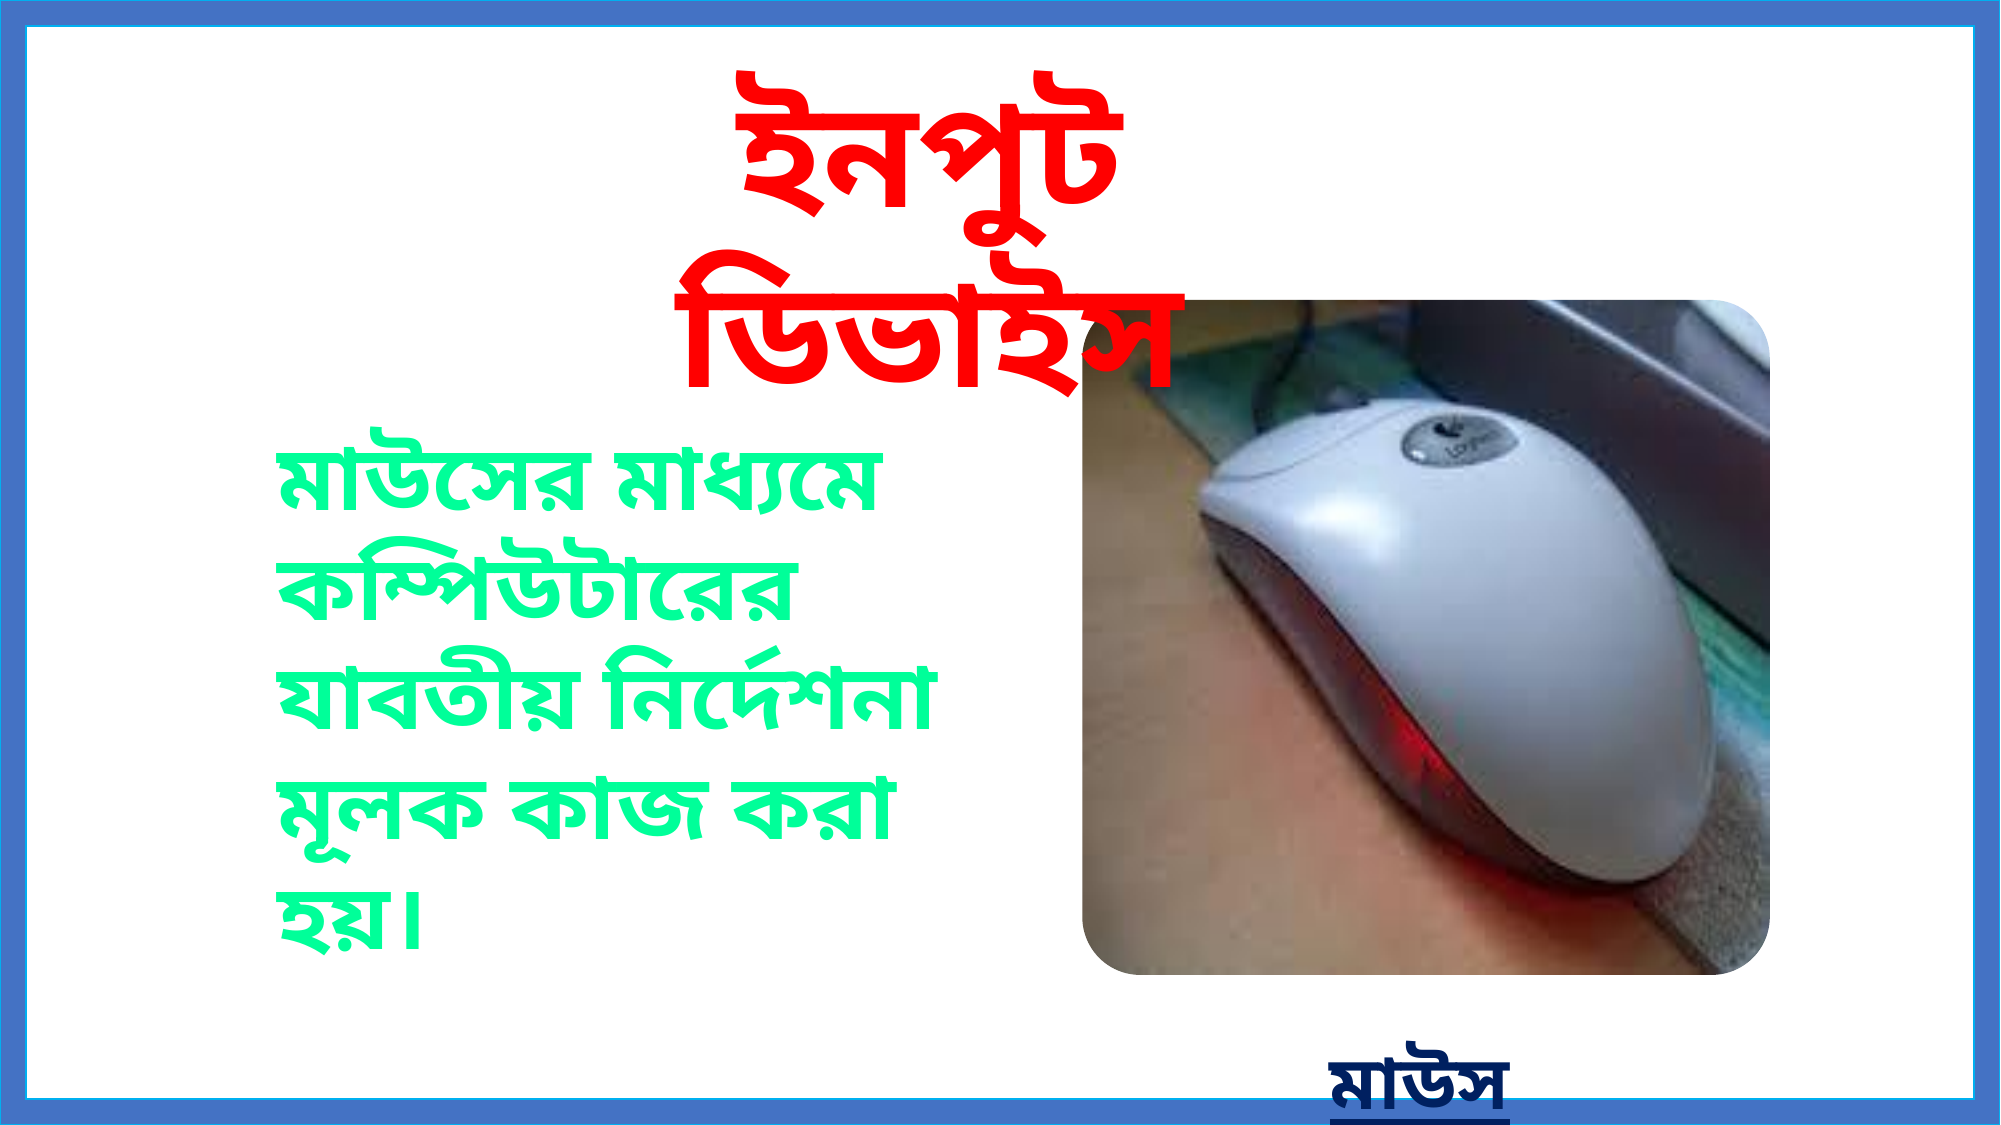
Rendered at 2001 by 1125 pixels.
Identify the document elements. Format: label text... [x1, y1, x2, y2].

text_box মাউসের মাধ্যমে কম্পিউটারের যাবতীয় নির্দেশনা মূলক কাজ করা হয়। [262, 310, 1000, 976]
text_box ইনপুট ডিভাইস [544, 49, 1316, 425]
text_box মাউস [1315, 1026, 1683, 1125]
picture [1082, 299, 1770, 975]
text_box [0, 0, 2000, 1125]
